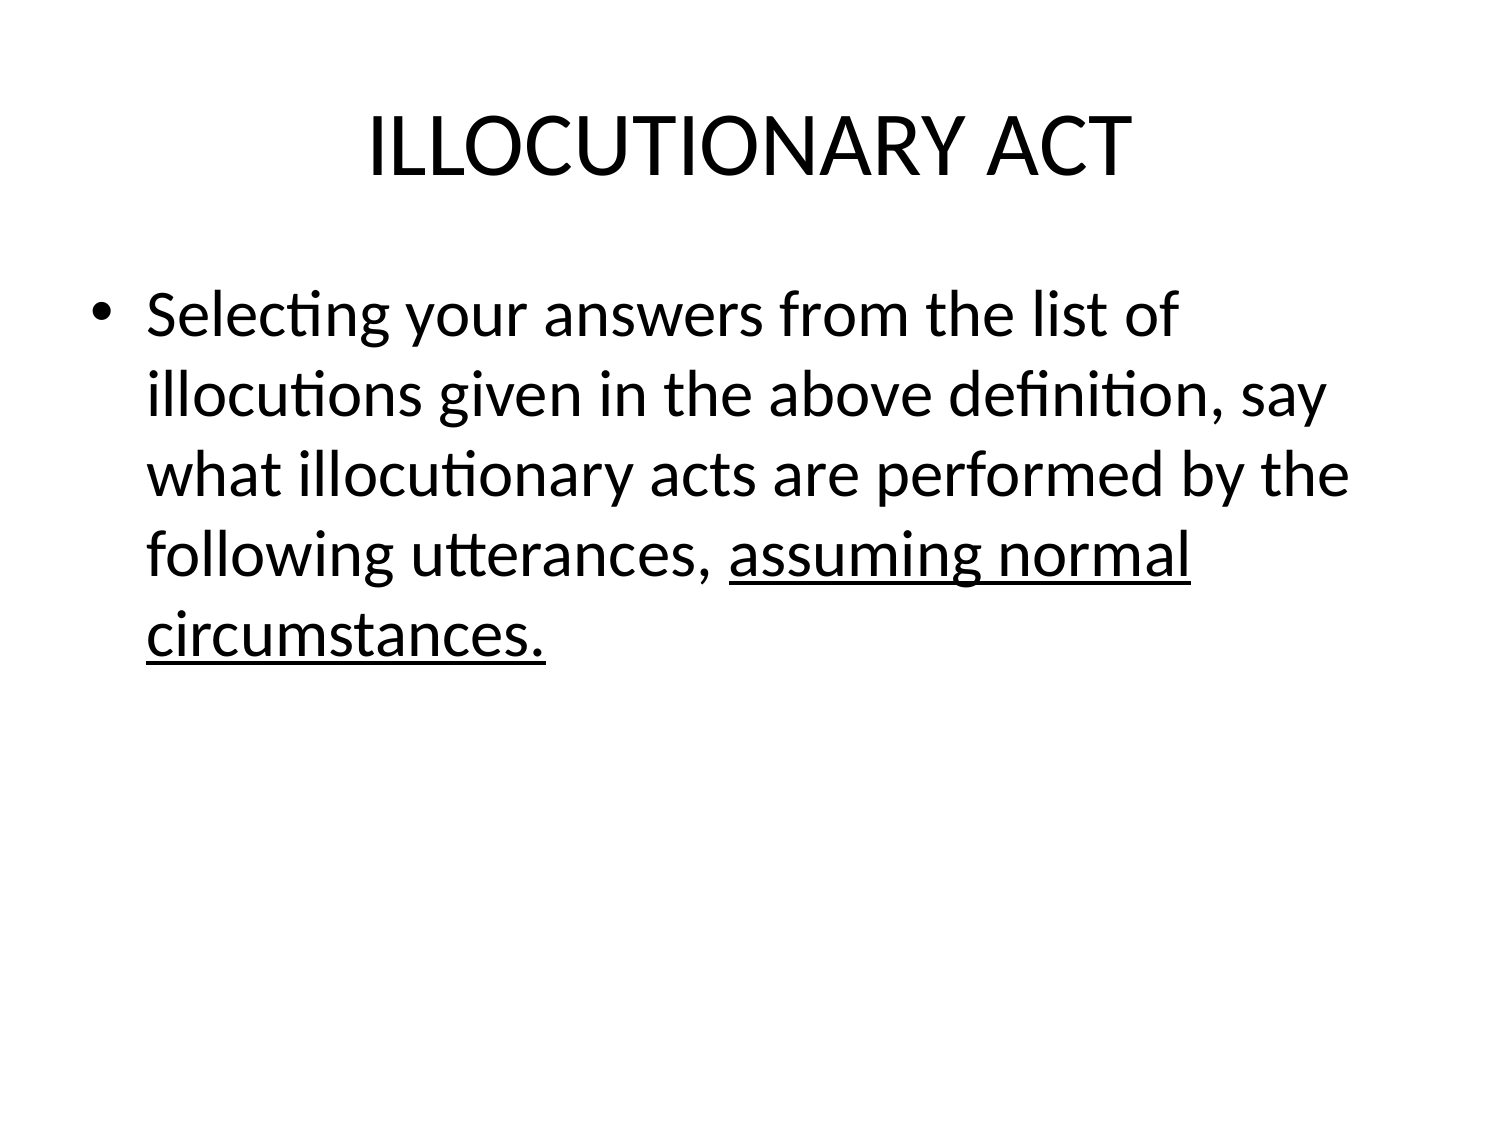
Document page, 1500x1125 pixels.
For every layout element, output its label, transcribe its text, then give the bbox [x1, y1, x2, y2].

title ILLOCUTIONARY ACT [75, 45, 1425, 233]
list Selecting your answers from the list of illocutions given in the above definition, say what illocutionary acts are performed by the following utterances, assuming normal circumstances. [75, 262, 1425, 1005]
